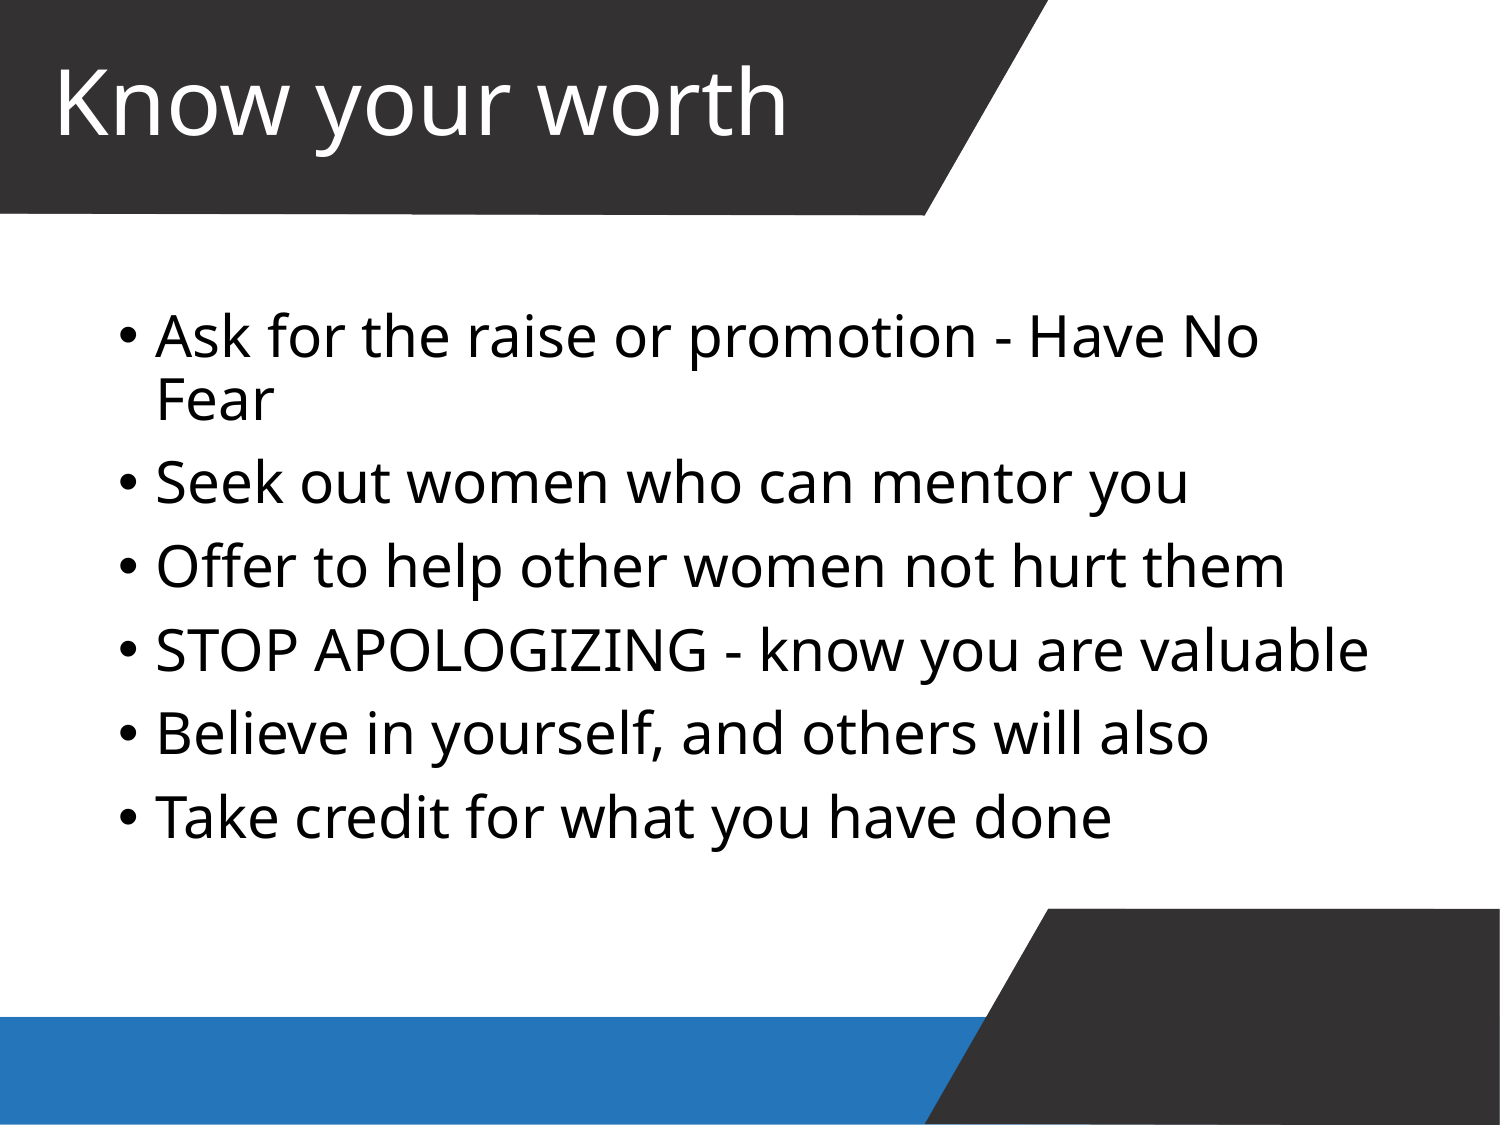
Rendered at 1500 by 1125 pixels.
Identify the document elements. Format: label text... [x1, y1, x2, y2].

picture [0, 0, 1500, 1125]
title Know your worth [37, 23, 921, 189]
list Ask for the raise or promotion - Have No Fear Seek out women who can mentor you Offer to help other women not hurt them STOP APOLOGIZING - know you are valuable Believe in yourself, and others will also Take credit for what you have done [103, 299, 1397, 900]
